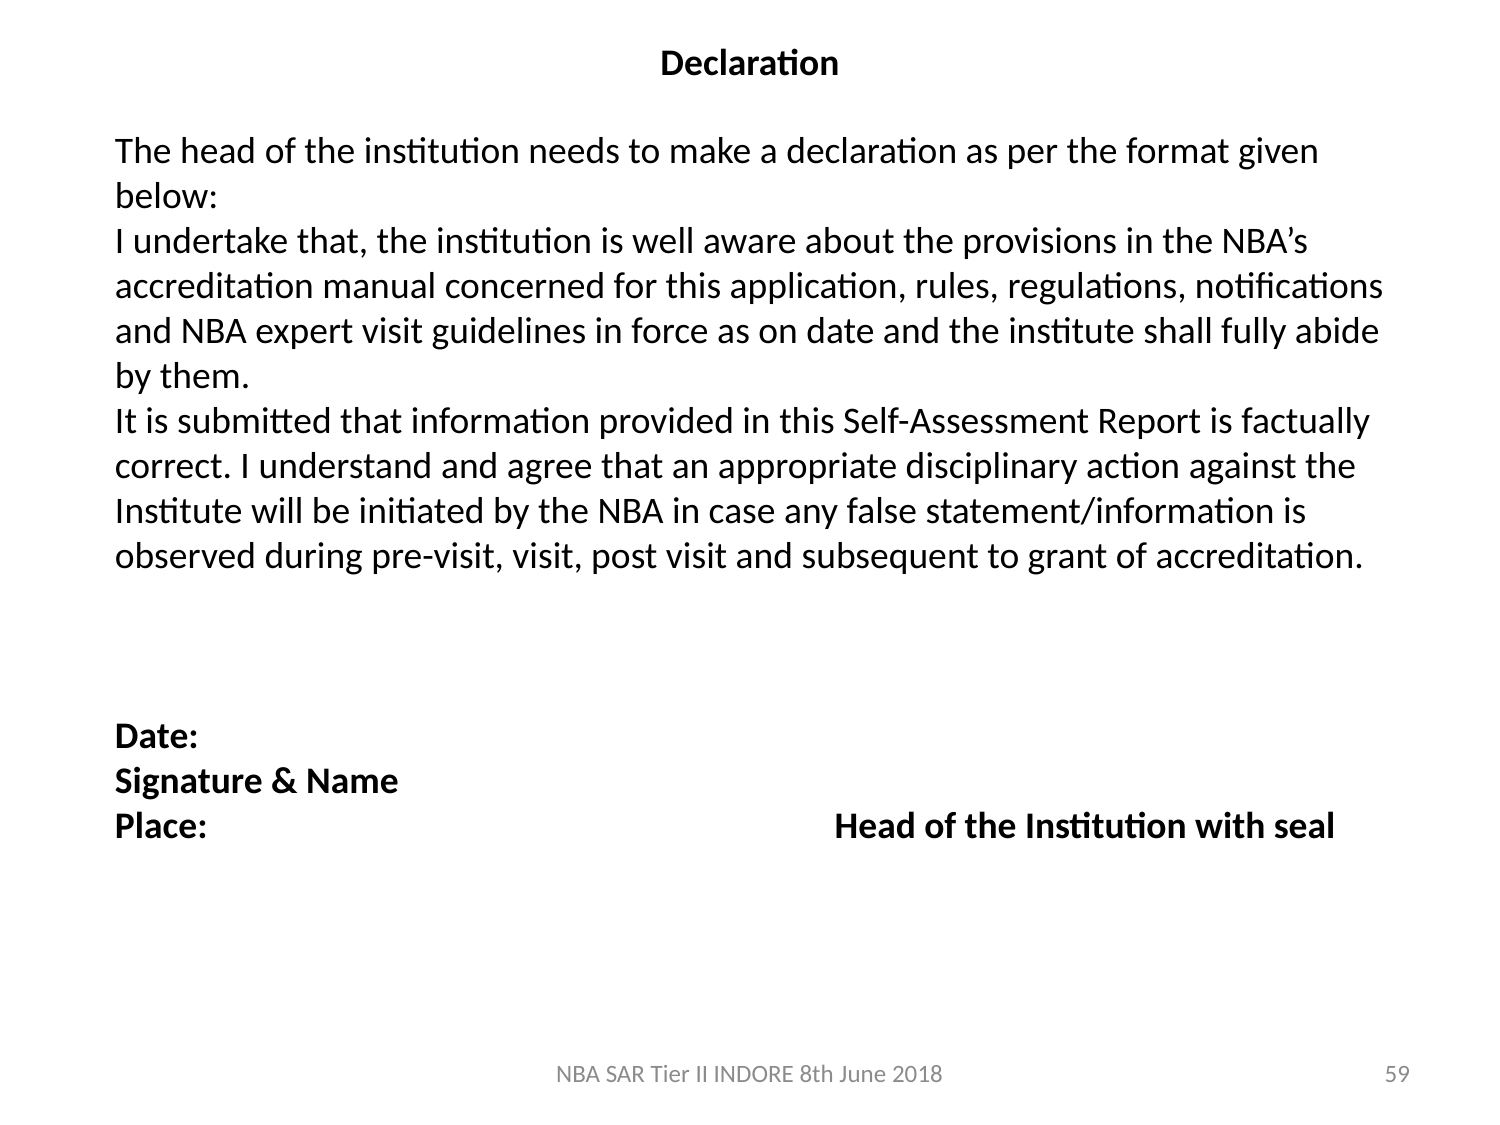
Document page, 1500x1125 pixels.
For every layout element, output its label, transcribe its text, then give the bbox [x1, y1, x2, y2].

slide_number 59 [1074, 1042, 1425, 1103]
text_box Declaration [584, 30, 916, 91]
text_box The head of the institution needs to make a declaration as per the format given below: I undertake that, the institution is well aware about the provisions in the NBA’s accreditation manual concerned for this application, rules, regulations, notifications and NBA expert visit guidelines in force as on date and the institute shall fully abide by them. It is submitted that information provided in this Self-Assessment Report is factually correct. I understand and agree that an appropriate disciplinary action against the Institute will be initiated by the NBA in case any false statement/information is observed during pre-visit, visit, post visit and subsequent to grant of accreditation. Date: Signature & Name Place: Head of the Institution with seal [100, 119, 1424, 944]
footer NBA SAR Tier II INDORE 8th June 2018 [512, 1042, 988, 1103]
